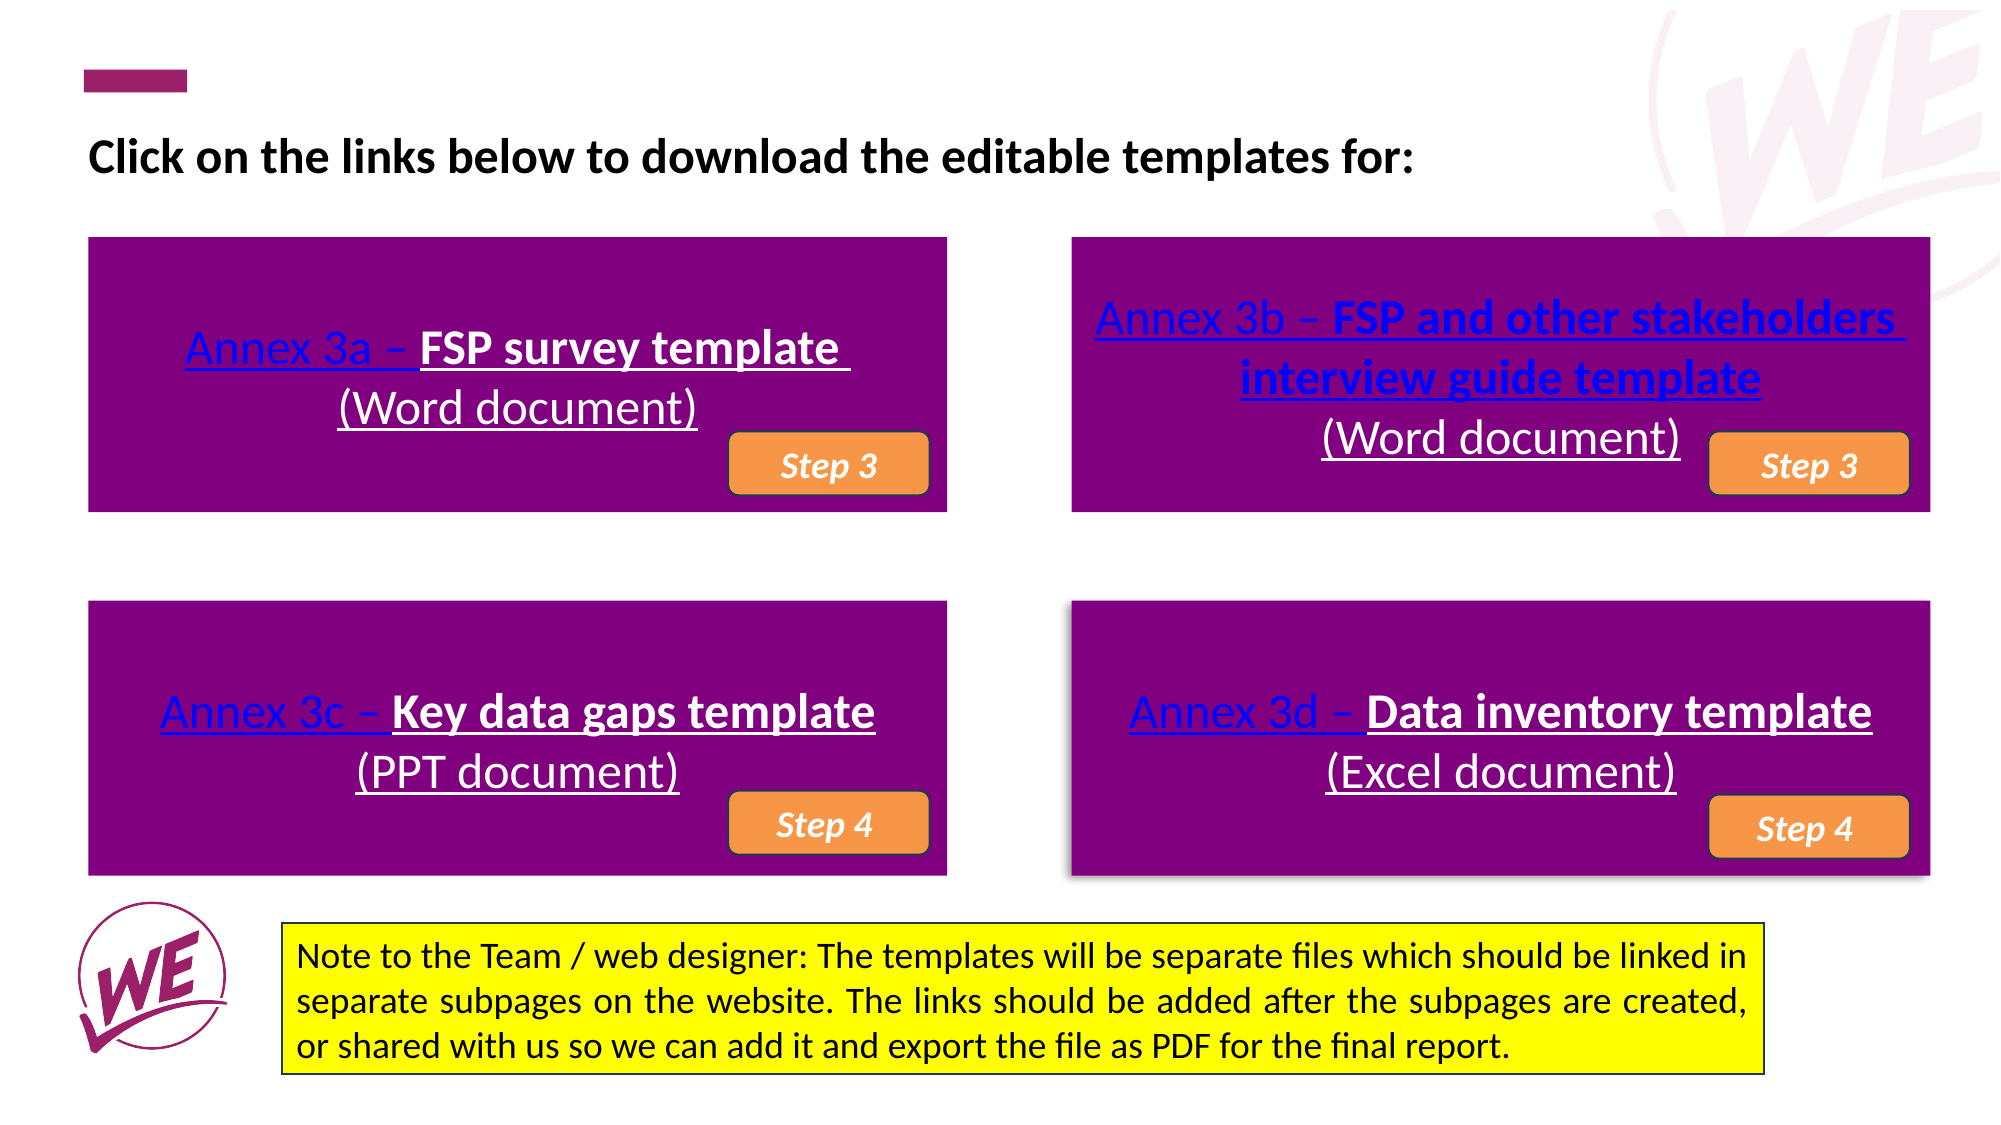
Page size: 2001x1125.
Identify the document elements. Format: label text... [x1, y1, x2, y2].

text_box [88, 237, 1931, 876]
title Click on the links below to download the editable templates for: [73, 118, 1722, 196]
text_box Note to the Team / web designer: The templates will be separate files which should be linked in separate subpages on the website. The links should be added after the subpages are created, or shared with us so we can add it and export the file as PDF for the final report. [281, 922, 1765, 1075]
picture [52, 872, 252, 1081]
